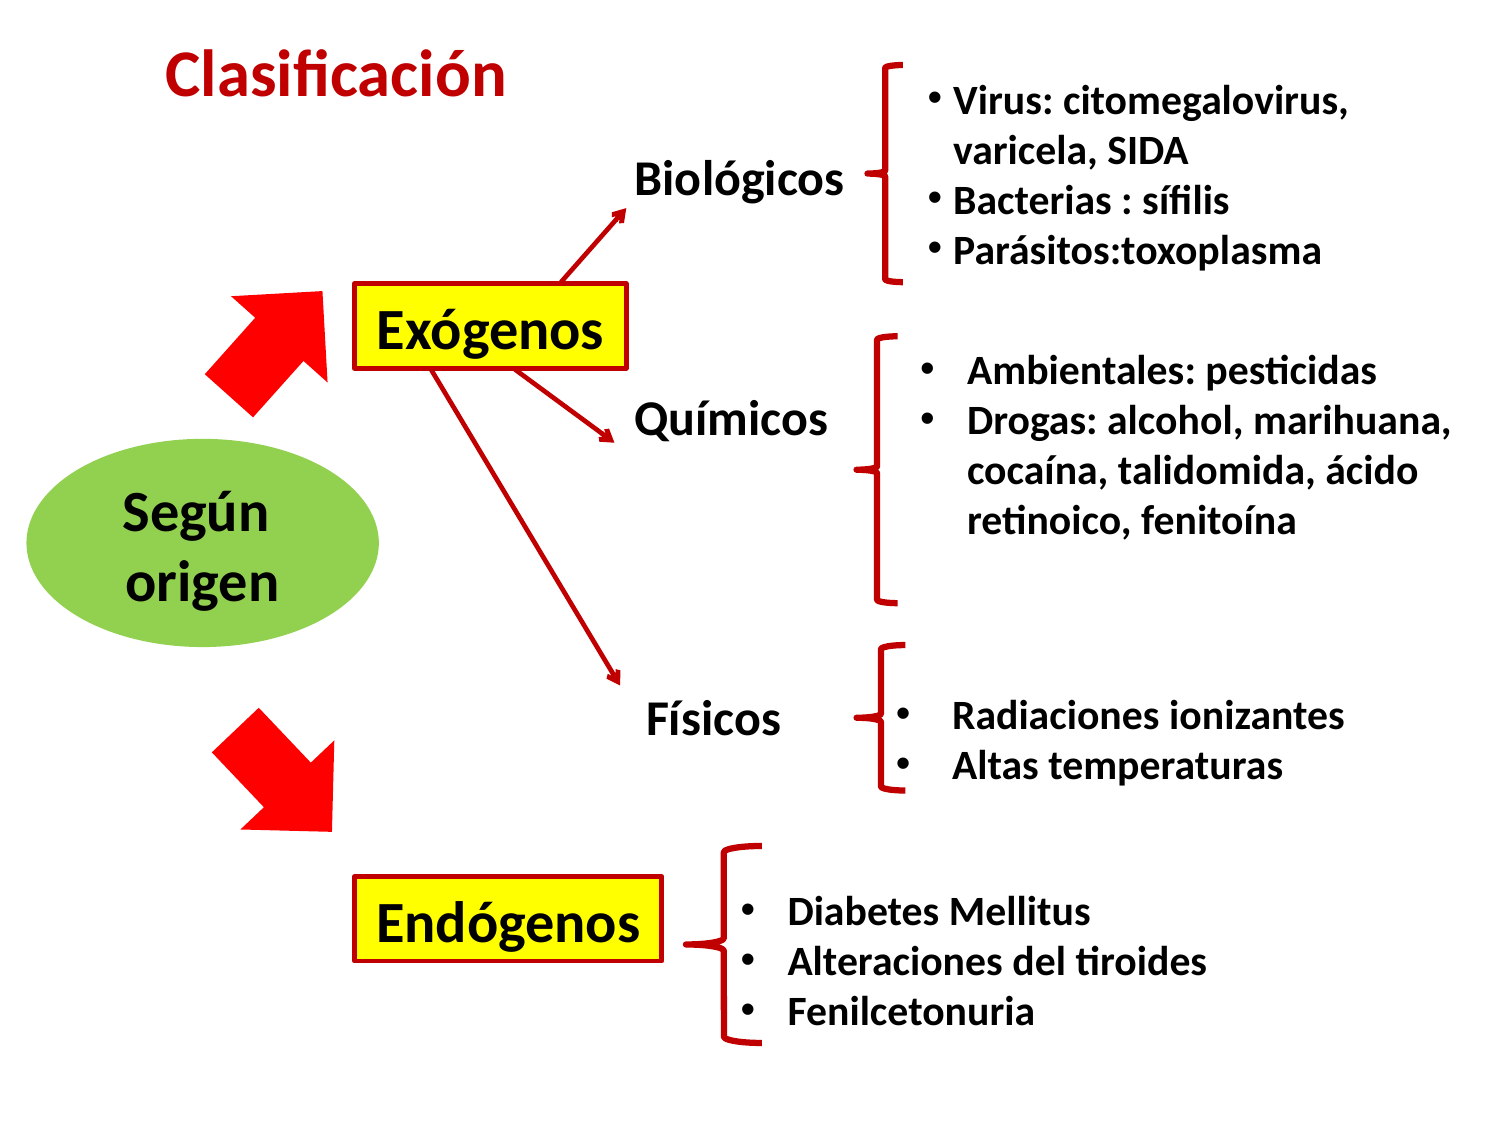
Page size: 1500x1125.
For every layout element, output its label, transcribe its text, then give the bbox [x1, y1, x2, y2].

text_box Exógenos [354, 283, 620, 369]
text_box Ambientales: pesticidas Drogas: alcohol, marihuana, cocaína, talidomida, ácido retinoico, fenitoína [905, 335, 1493, 551]
text_box [202, 288, 330, 420]
text_box [880, 644, 906, 680]
text_box [209, 705, 337, 834]
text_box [560, 207, 627, 283]
text_box [855, 335, 898, 604]
text_box Biológicos Químicos Físicos [620, 138, 1176, 754]
text_box Virus: citomegalovirus, varicela, SIDA Bacterias : sífilis Parásitos:toxoplasma [903, 65, 1450, 280]
text_box Radiaciones ionizantes Altas temperaturas [880, 680, 1446, 796]
text_box Diabetes Mellitus Alteraciones del tiroides Fenilcetonuria [762, 876, 1234, 1042]
text_box [866, 64, 903, 283]
text_box Según origen [24, 436, 381, 650]
text_box [685, 845, 762, 1044]
text_box [855, 713, 880, 722]
text_box Clasificación [57, 22, 616, 118]
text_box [430, 369, 621, 686]
text_box Endógenos [354, 876, 662, 962]
